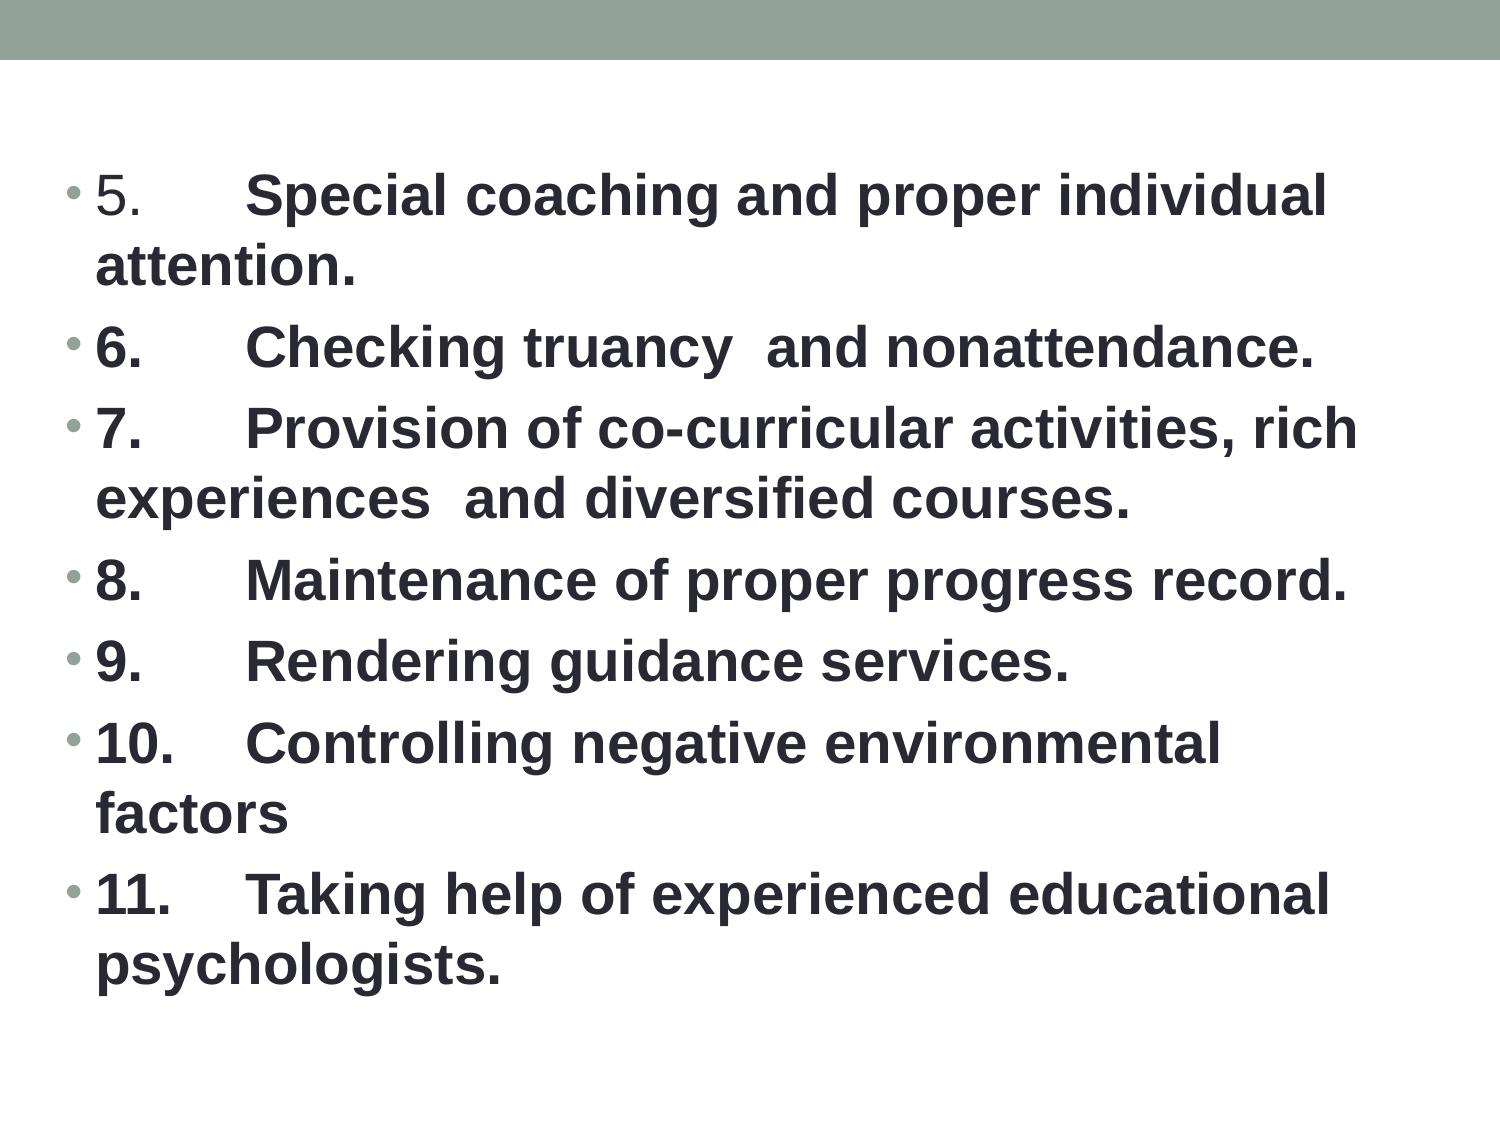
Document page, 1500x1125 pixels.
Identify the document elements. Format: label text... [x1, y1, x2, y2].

list 5. Special coaching and proper individual attention. 6. Checking truancy and nonattendance. 7. Provision of co-curricular activities, rich experiences and diversified courses. 8. Maintenance of proper progress record. 9. Rendering guidance services. 10. Controlling negative environmental factors 11. Taking help of experienced educational psychologists. [50, 149, 1463, 1100]
